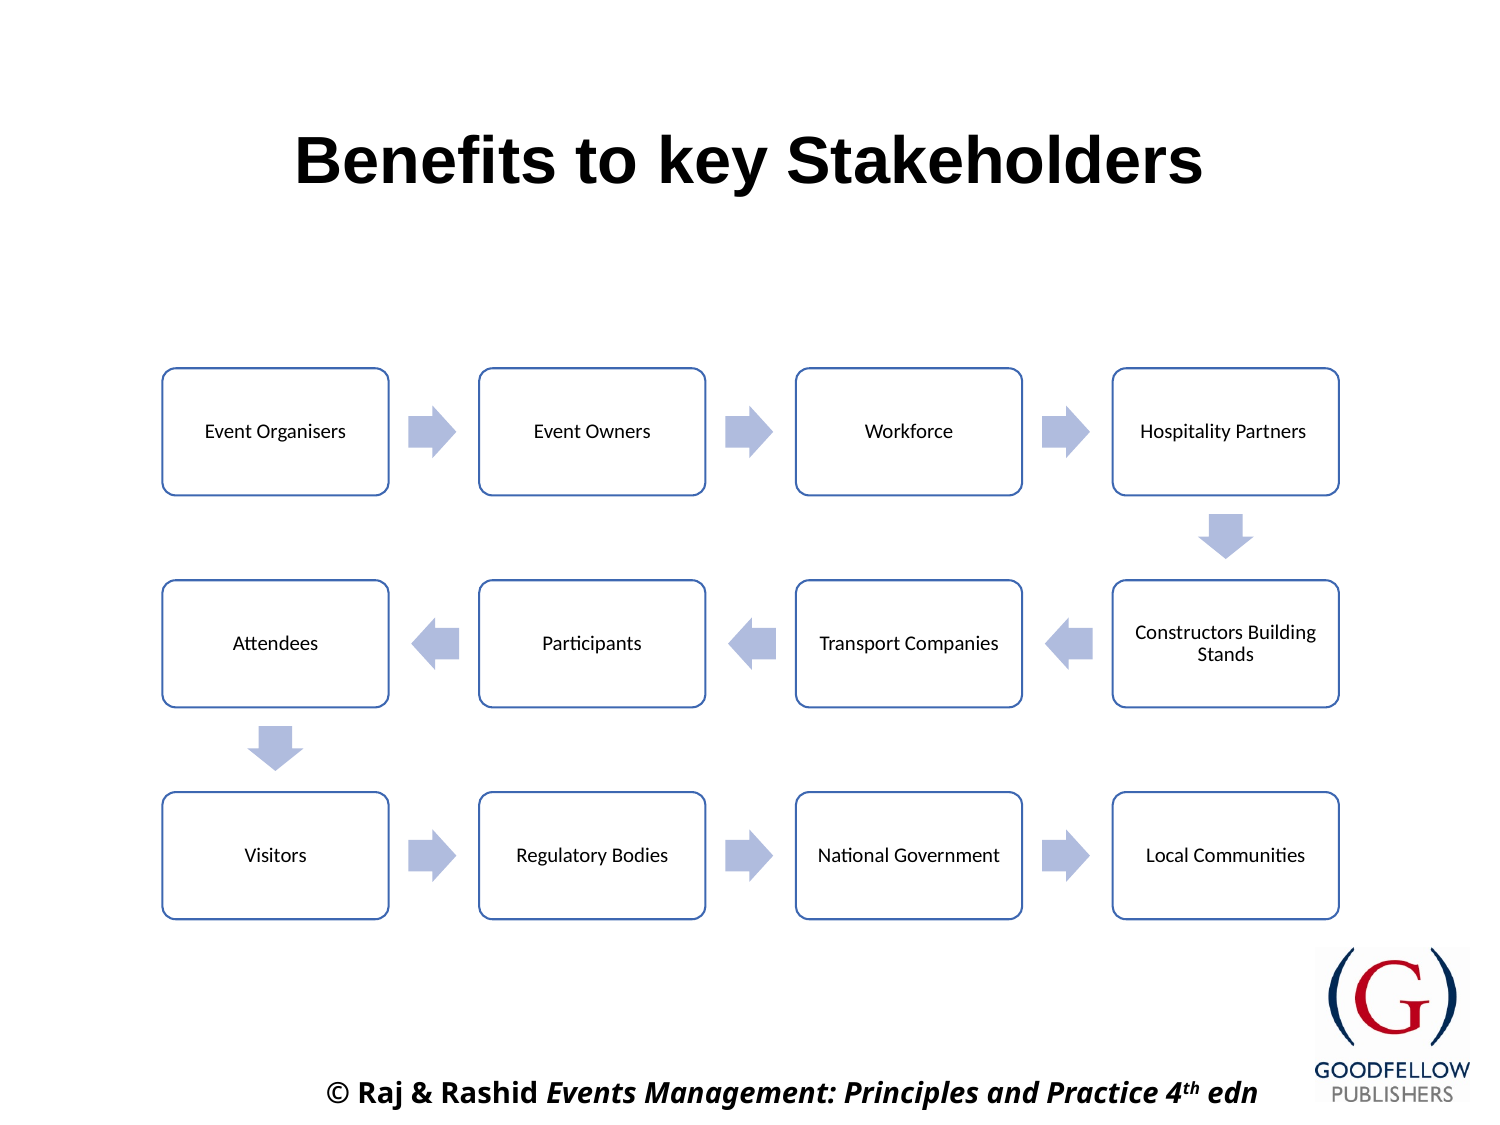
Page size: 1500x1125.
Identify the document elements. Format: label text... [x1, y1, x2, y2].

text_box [162, 367, 1340, 920]
picture [1315, 947, 1470, 1102]
title Benefits to key Stakeholders [75, 109, 1425, 268]
